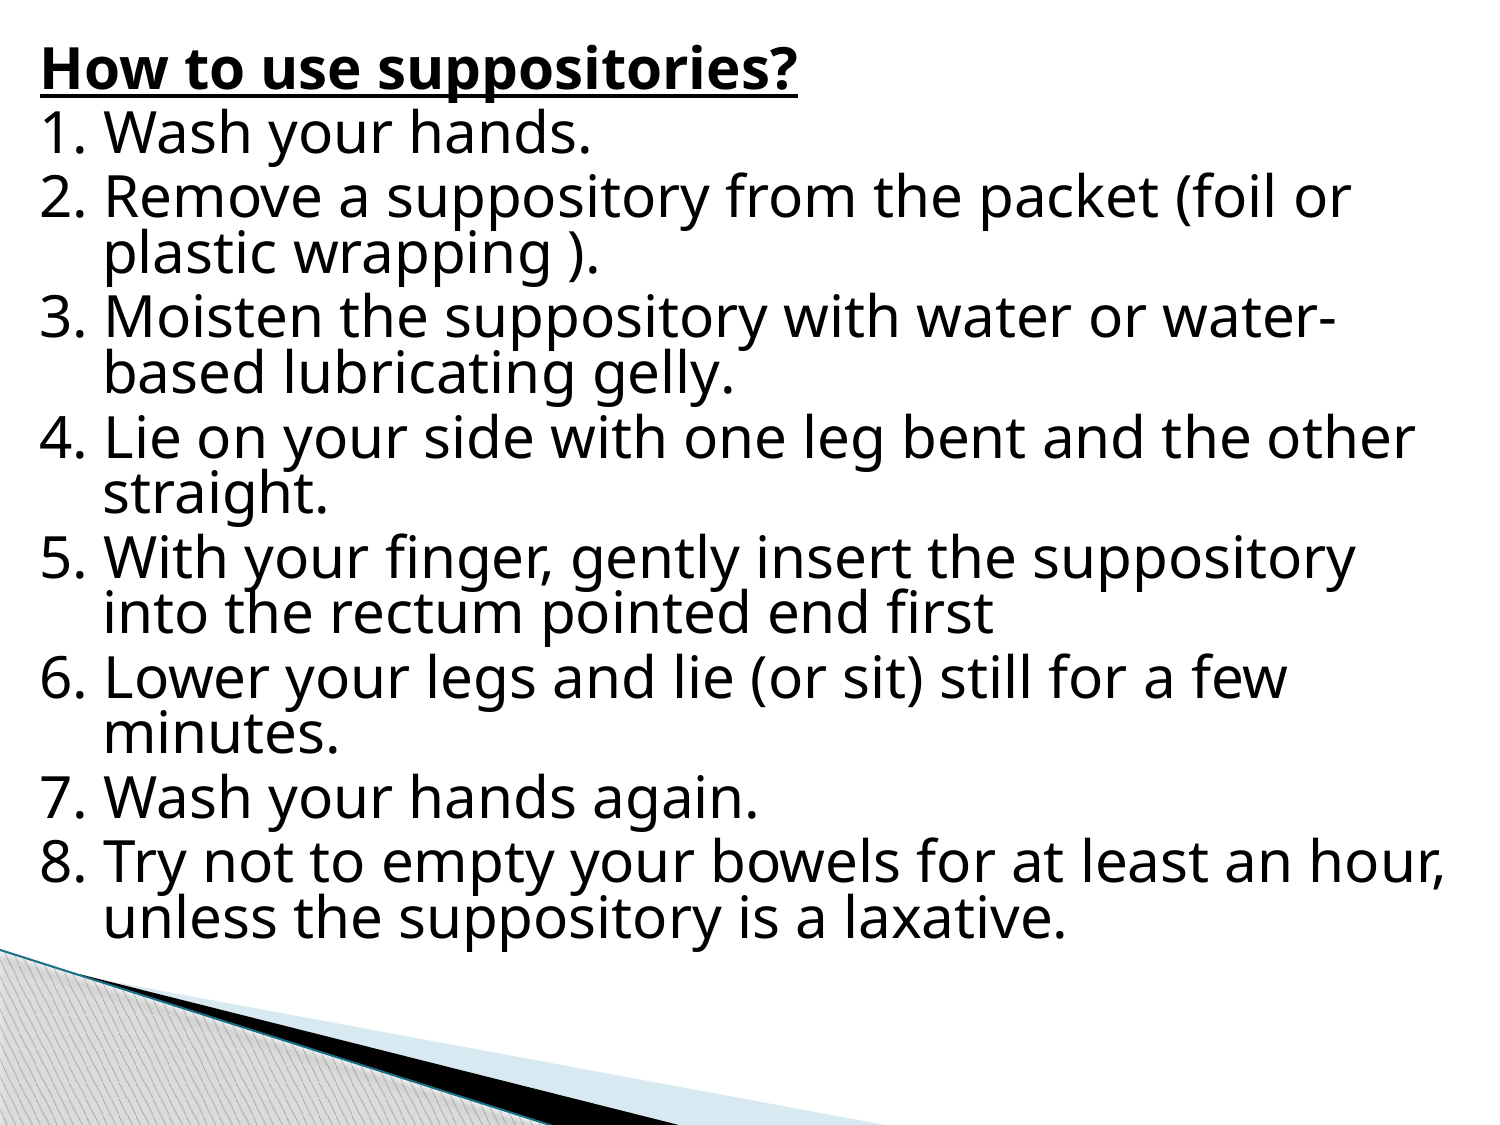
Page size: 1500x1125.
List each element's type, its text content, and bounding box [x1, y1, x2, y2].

list How to use suppositories? 1. Wash your hands. 2. Remove a suppository from the packet (foil or plastic wrapping ). 3. Moisten the suppository with water or water-based lubricating gelly. 4. Lie on your side with one leg bent and the other straight. 5. With your finger, gently insert the suppository into the rectum pointed end first 6. Lower your legs and lie (or sit) still for a few minutes. 7. Wash your hands again. 8. Try not to empty your bowels for at least an hour, unless the suppository is a laxative. [24, 37, 1463, 1088]
